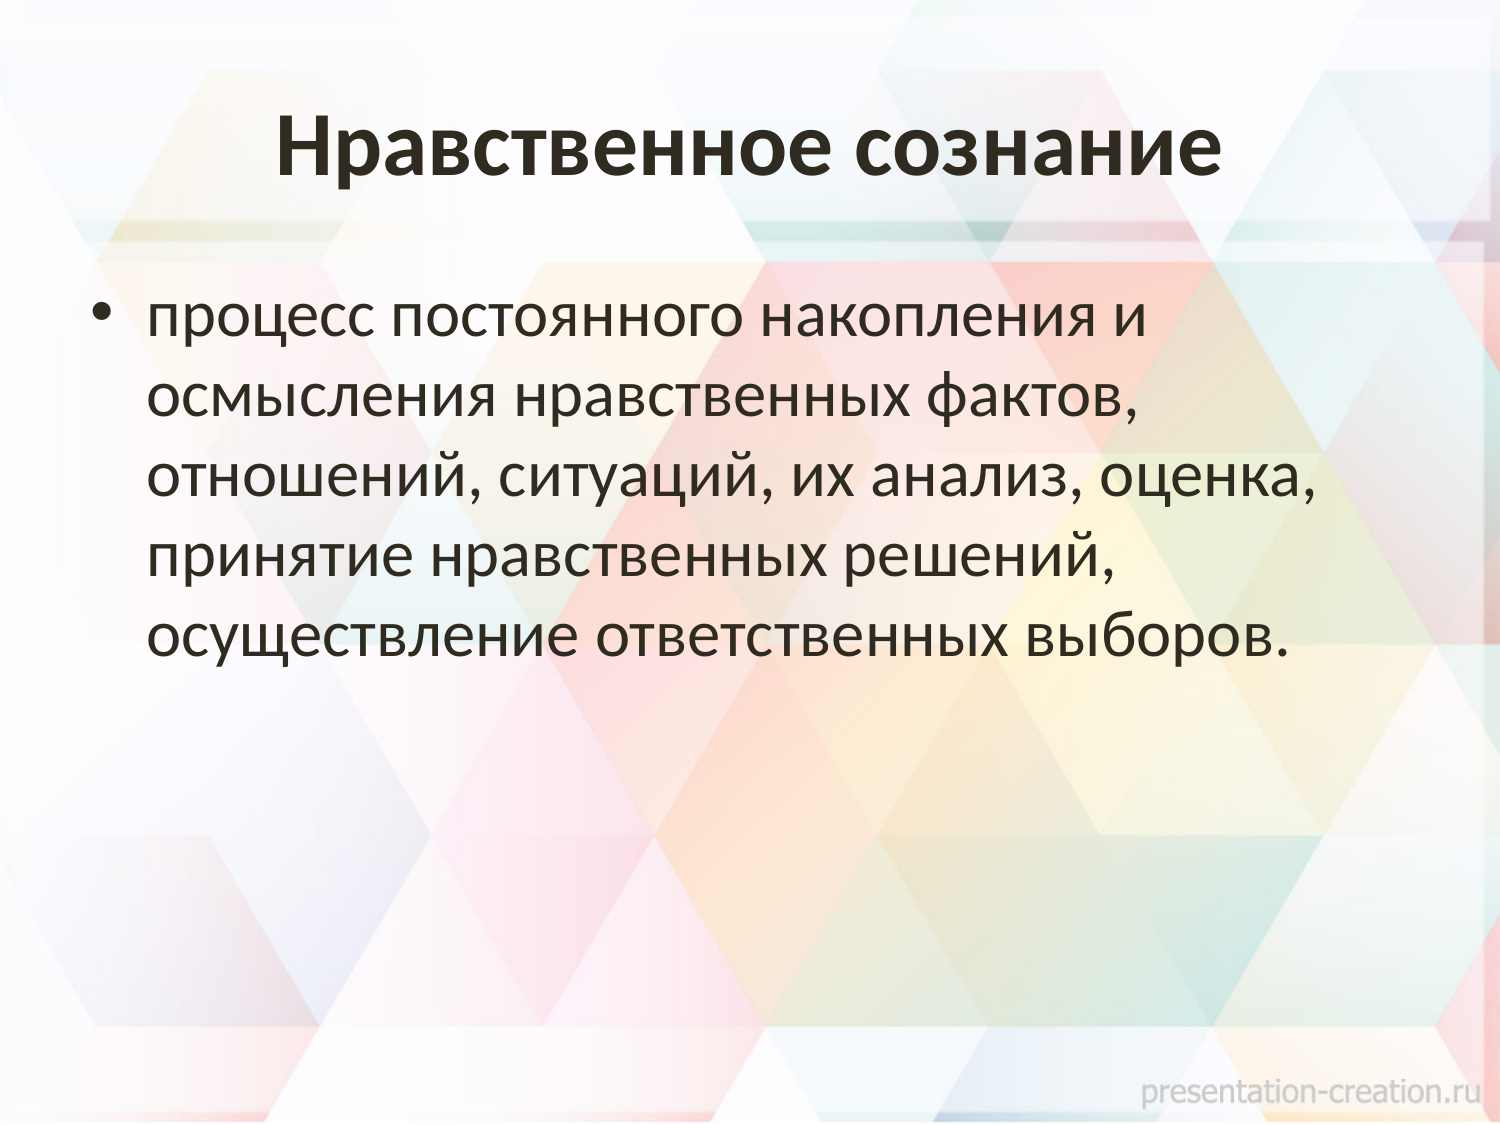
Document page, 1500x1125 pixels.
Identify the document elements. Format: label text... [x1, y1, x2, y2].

title Нравственное сознание [75, 45, 1425, 233]
list процесс постоянного накопления и осмысления нравственных фактов, отношений, ситуаций, их анализ, оценка, принятие нравственных решений, осуществление ответственных выборов. [75, 262, 1425, 1005]
picture [0, 0, 1500, 1125]
